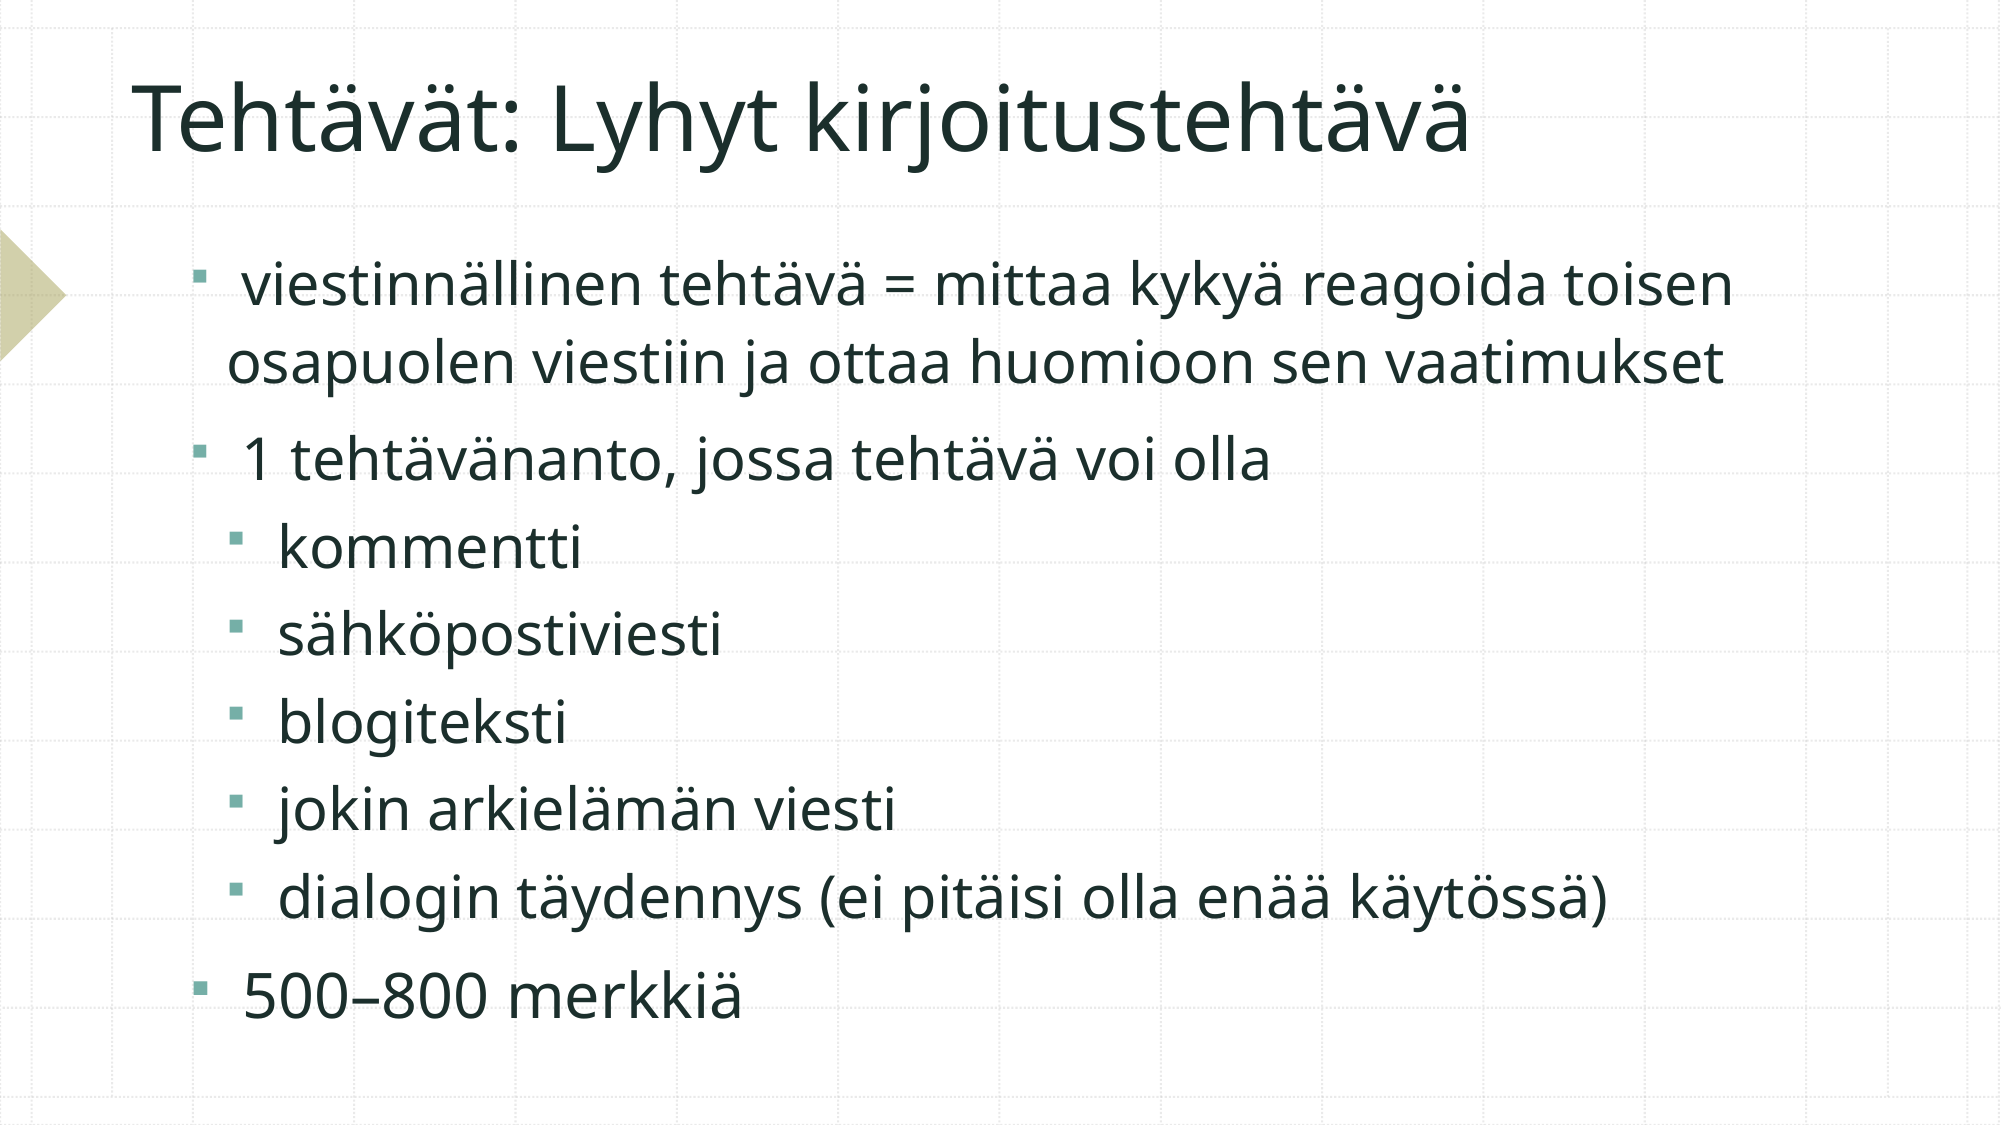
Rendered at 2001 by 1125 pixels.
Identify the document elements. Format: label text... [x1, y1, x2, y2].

list viestinnällinen tehtävä = mittaa kykyä reagoida toisen osapuolen viestiin ja ottaa huomioon sen vaatimukset 1 tehtävänanto, jossa tehtävä voi olla kommentti sähköpostiviesti blogiteksti jokin arkielämän viesti dialogin täydennys (ei pitäisi olla enää käytössä) 500–800 merkkiä [174, 231, 1825, 1043]
title Tehtävät: Lyhyt kirjoitustehtävä [116, 50, 1811, 288]
